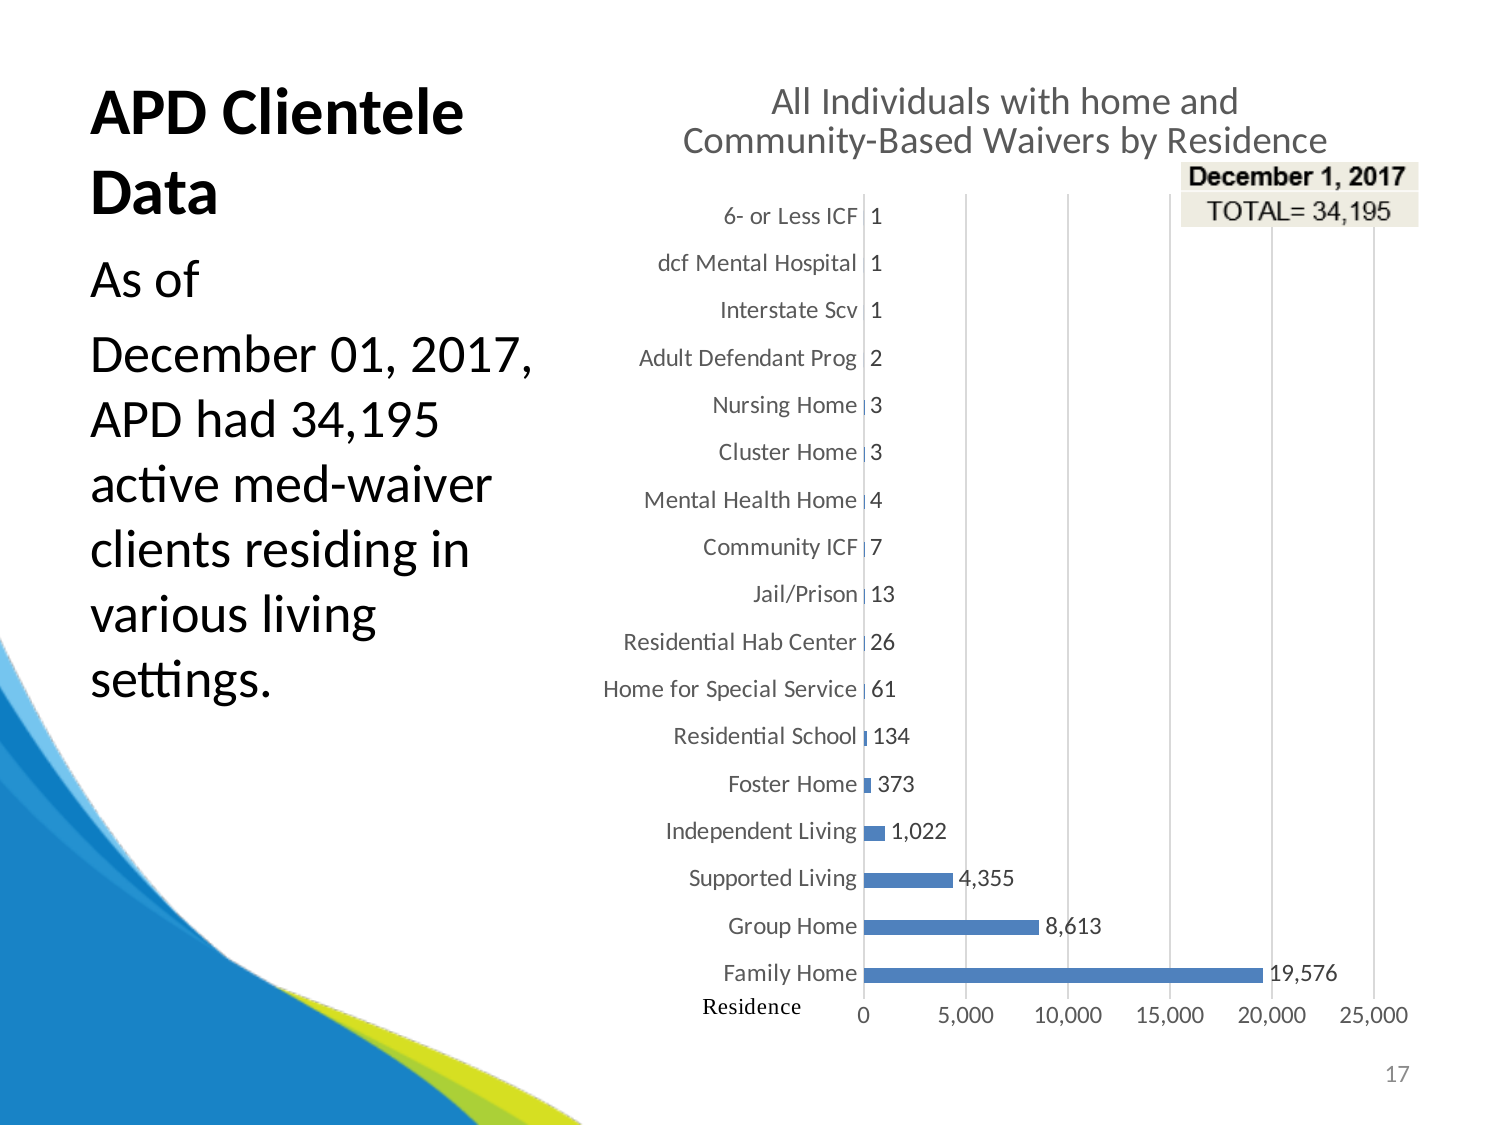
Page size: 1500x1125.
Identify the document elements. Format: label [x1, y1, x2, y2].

chart [586, 44, 1426, 1051]
picture [0, 0, 1494, 1125]
chart [45, 637, 537, 1026]
